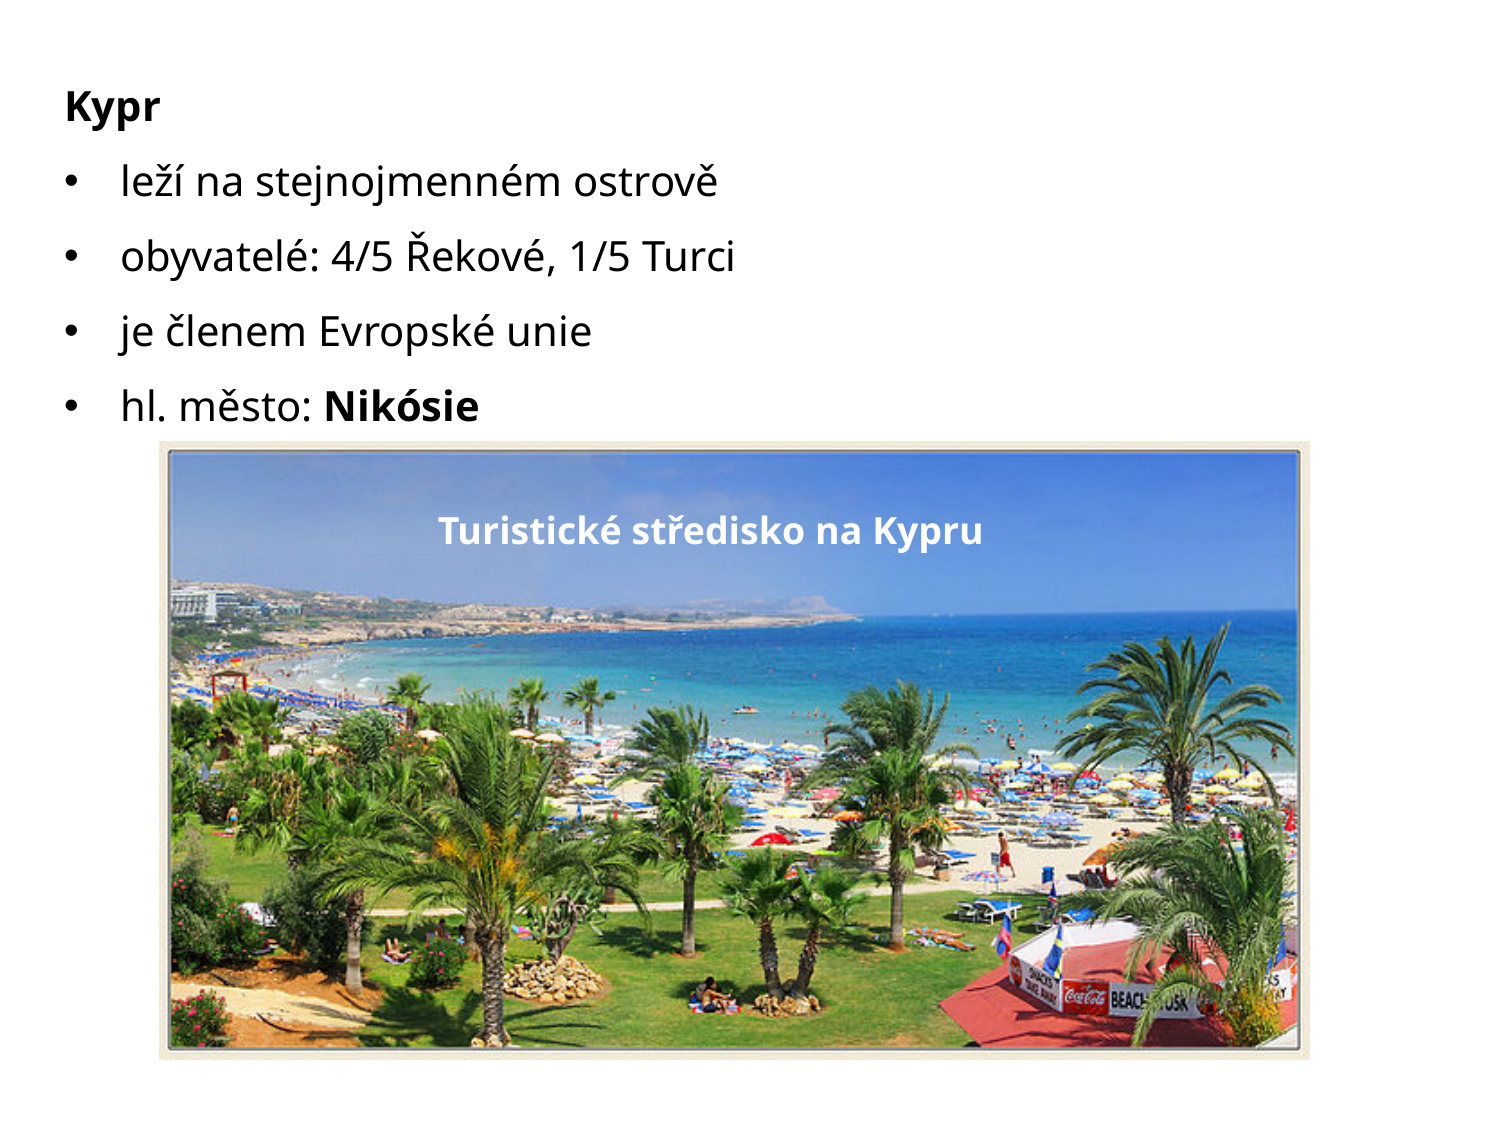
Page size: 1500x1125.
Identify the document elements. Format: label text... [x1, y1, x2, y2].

text_box Kypr leží na stejnojmenném ostrově obyvatelé: 4/5 Řekové, 1/5 Turci je členem Evropské unie hl. město: Nikósie [49, 47, 1420, 438]
picture [159, 441, 1310, 1060]
